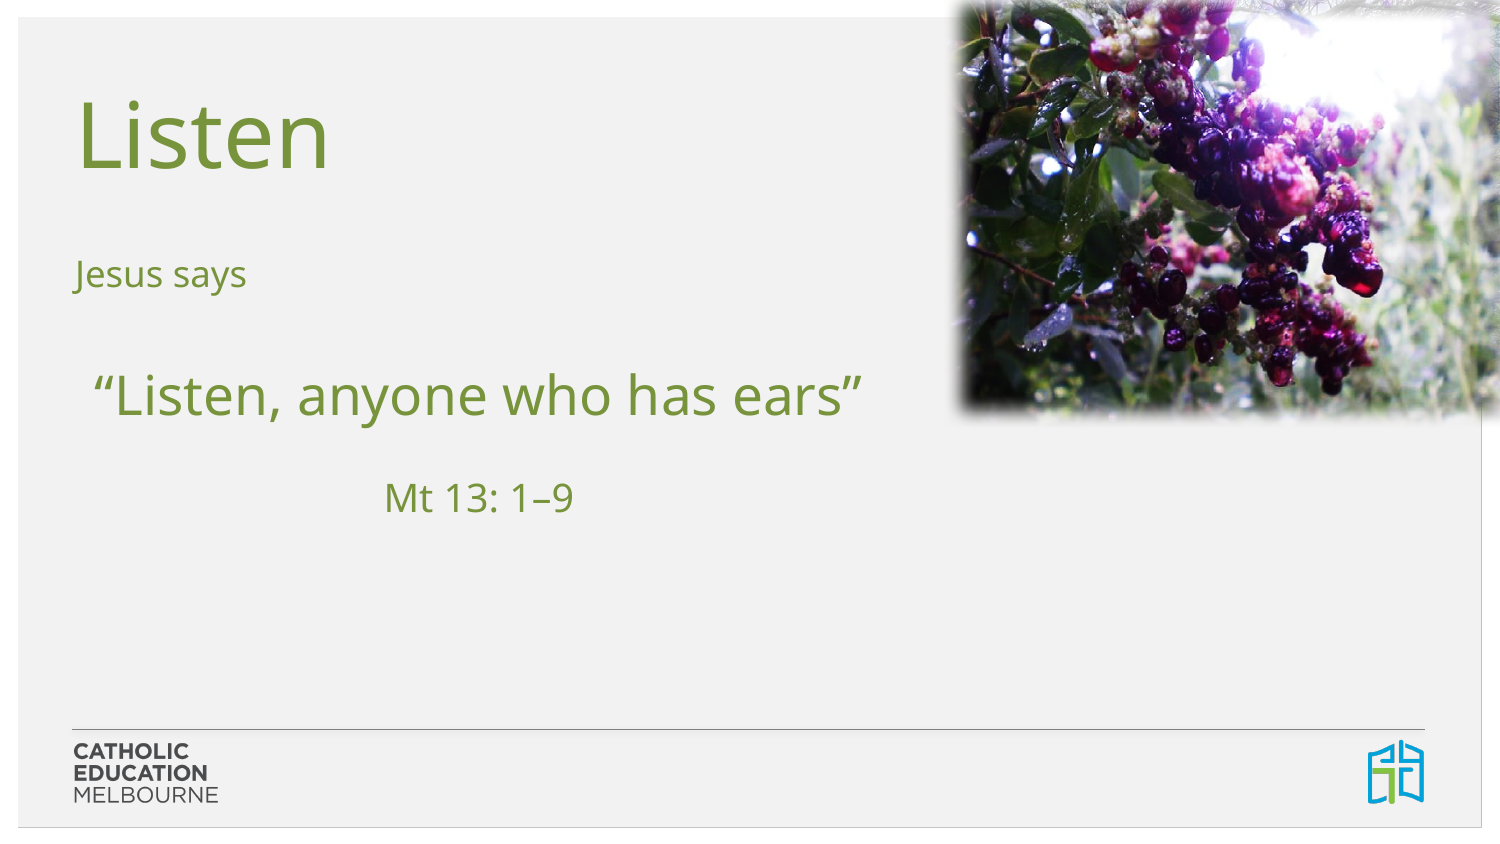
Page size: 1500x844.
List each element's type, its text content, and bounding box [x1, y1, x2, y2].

picture [932, 0, 1500, 428]
list Jesus says “Listen, anyone who has ears” Mt 13: 1–9 [75, 206, 883, 625]
title Listen [75, 65, 927, 129]
